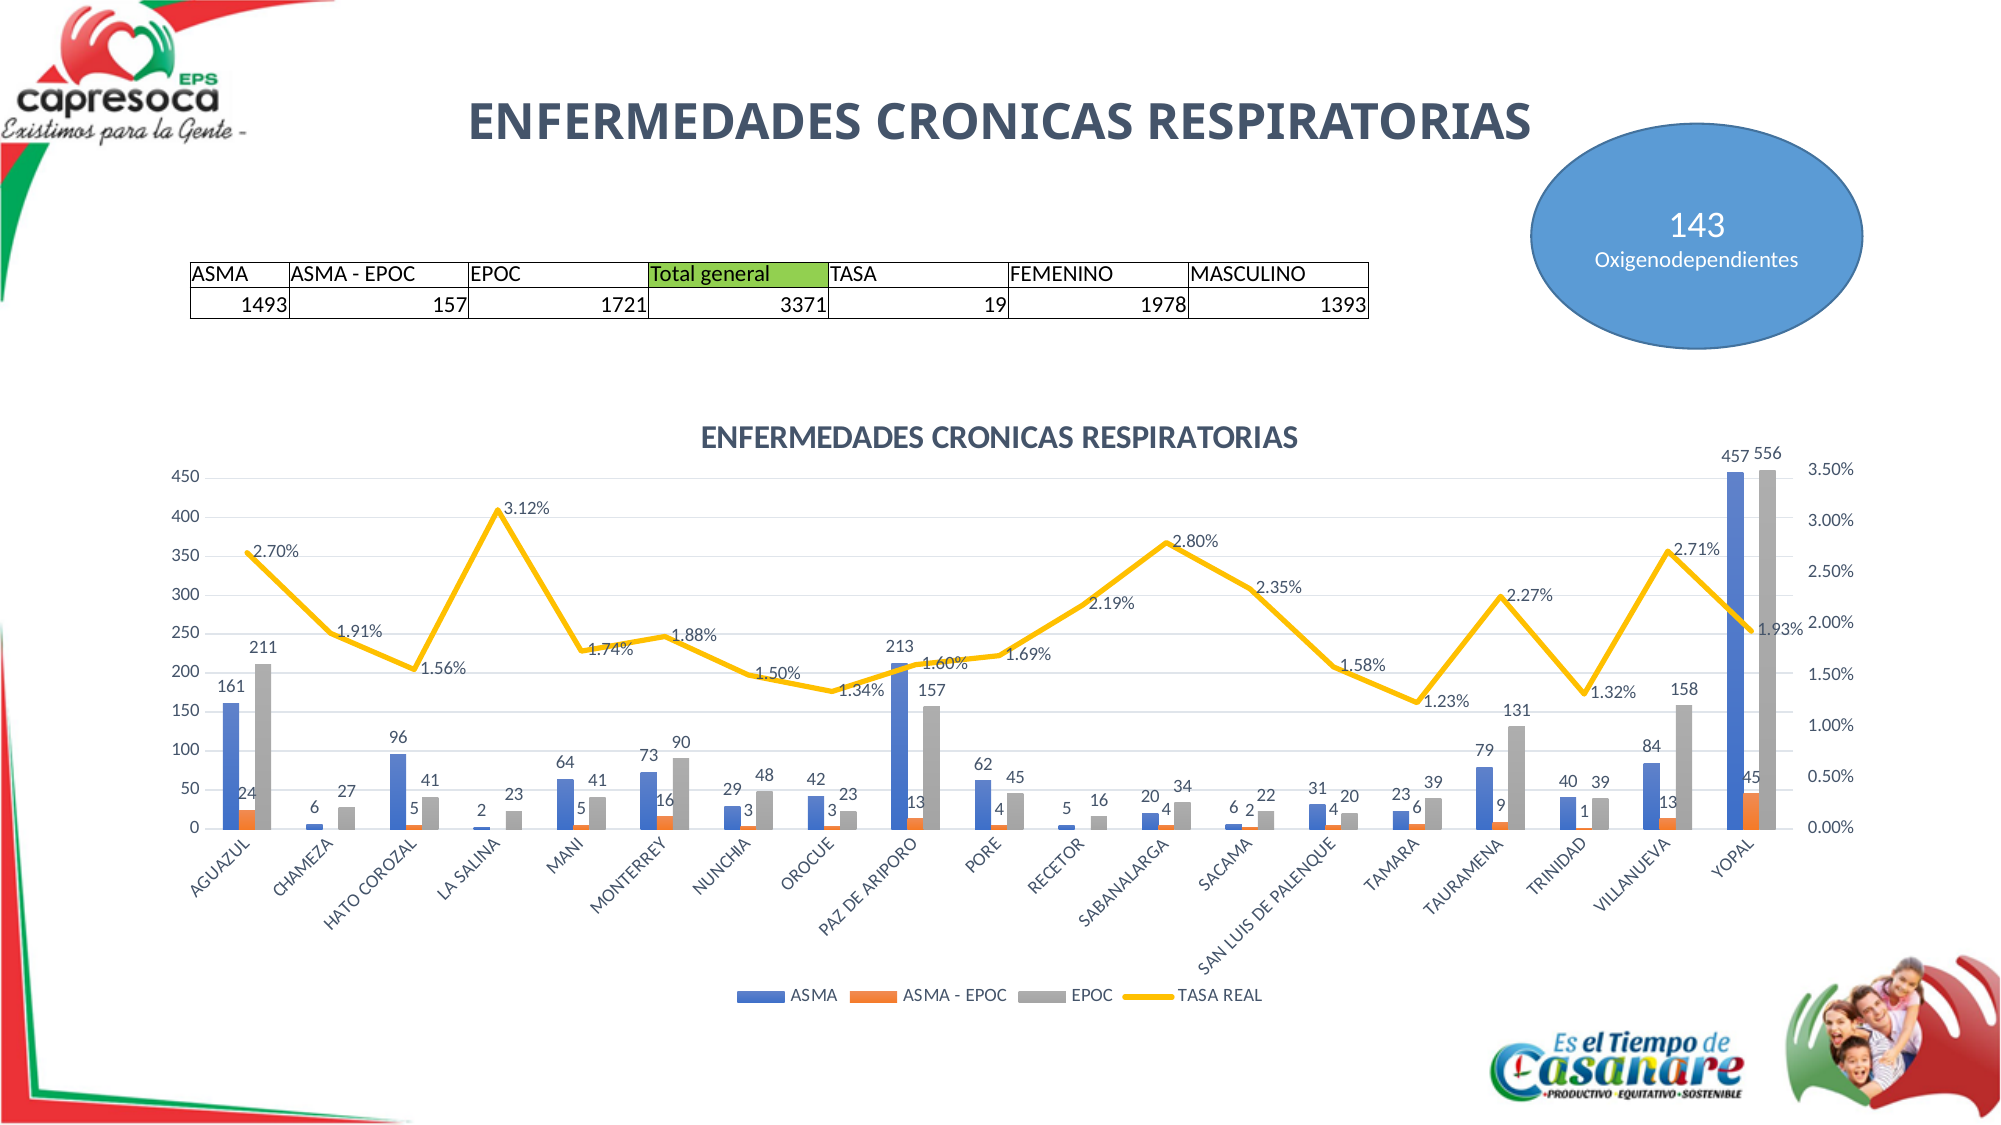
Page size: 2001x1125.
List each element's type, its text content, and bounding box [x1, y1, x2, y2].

table_cell 1978 [1009, 288, 1188, 318]
table_header Total general [649, 263, 828, 287]
table_cell 1721 [469, 288, 648, 318]
table_cell 19 [829, 288, 1008, 318]
table_header ASMA - EPOC [290, 263, 468, 287]
table_header TASA [829, 263, 1008, 287]
table_cell 3371 [649, 288, 828, 318]
table_cell 1493 [191, 288, 289, 318]
table_cell 157 [290, 288, 468, 318]
table_cell 1393 [1189, 288, 1368, 318]
table_header ASMA [191, 263, 289, 287]
table_header MASCULINO [1189, 263, 1368, 287]
text_box 143 Oxigenodependientes [1530, 122, 1864, 350]
chart [137, 393, 1863, 1013]
table_header EPOC [469, 263, 648, 287]
table_header FEMENINO [1009, 263, 1188, 287]
title ENFERMEDADES CRONICAS RESPIRATORIAS [137, 59, 1863, 188]
picture [0, 0, 2001, 1125]
